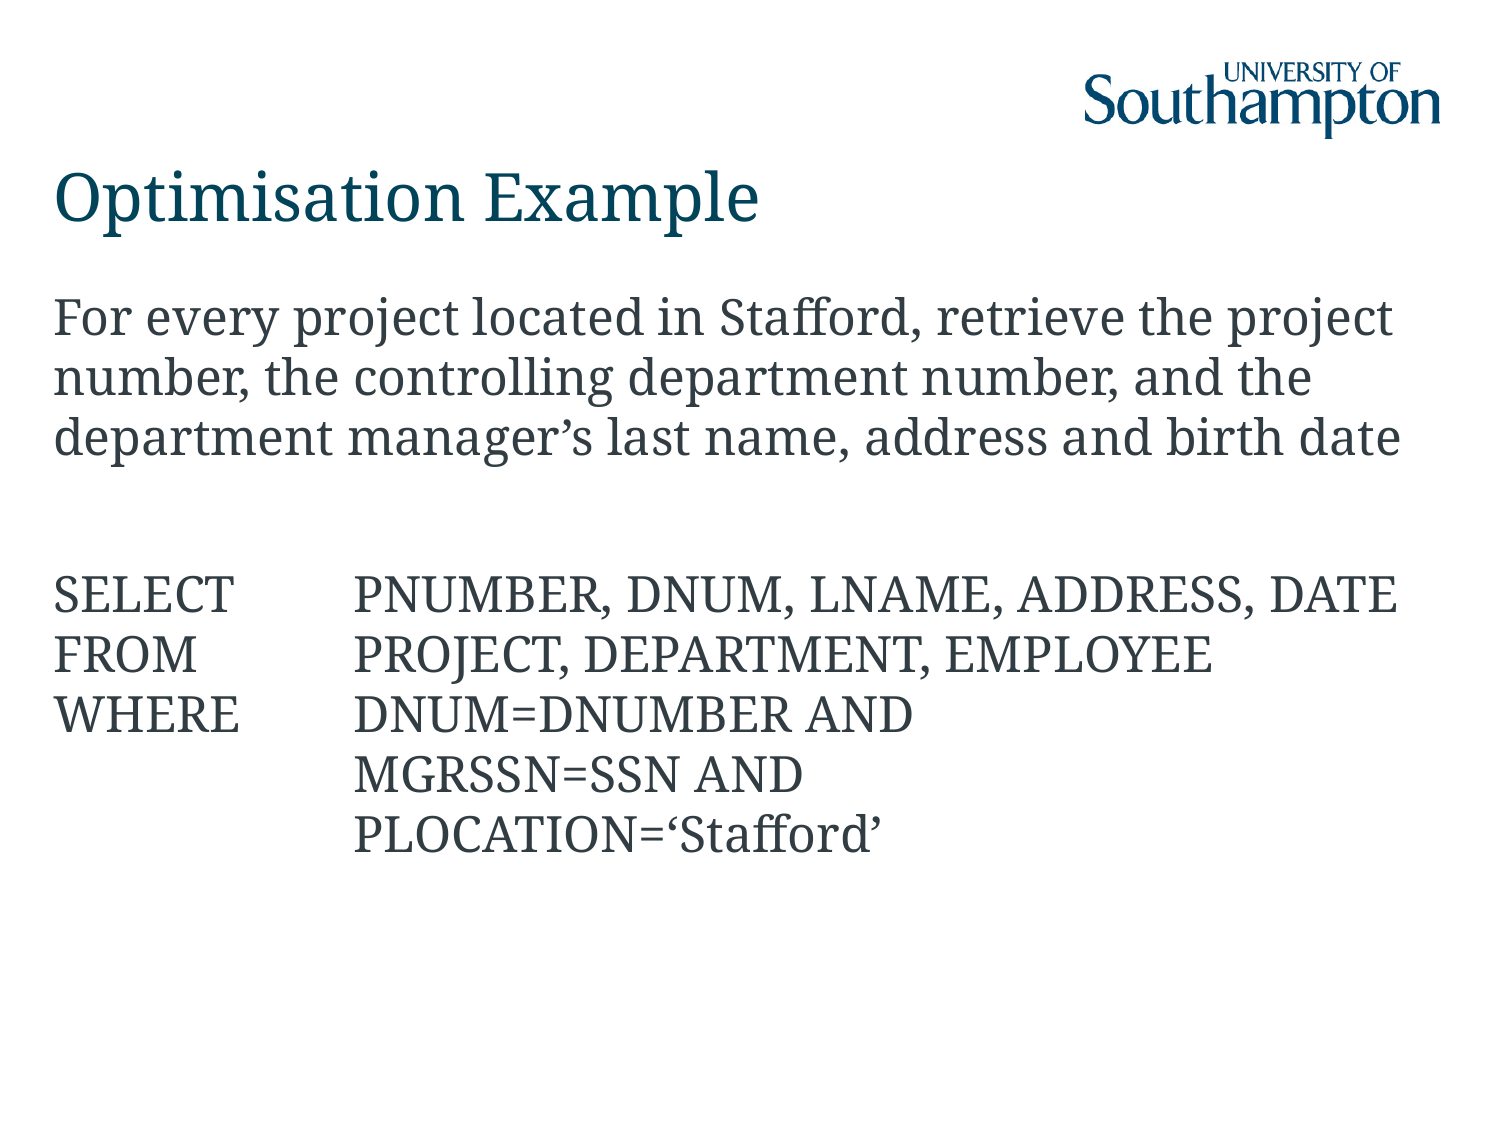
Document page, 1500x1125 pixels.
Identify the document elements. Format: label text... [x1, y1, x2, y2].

list For every project located in Stafford, retrieve the project number, the controlling department number, and the department manager’s last name, address and birth date SELECT PNUMBER, DNUM, LNAME, ADDRESS, DATE FROM PROJECT, DEPARTMENT, EMPLOYEE WHERE DNUM=DNUMBER AND MGRSSN=SSN AND PLOCATION=‘Stafford’ [52, 277, 1448, 1011]
title Optimisation Example [52, 147, 1448, 255]
picture [1085, 62, 1440, 139]
